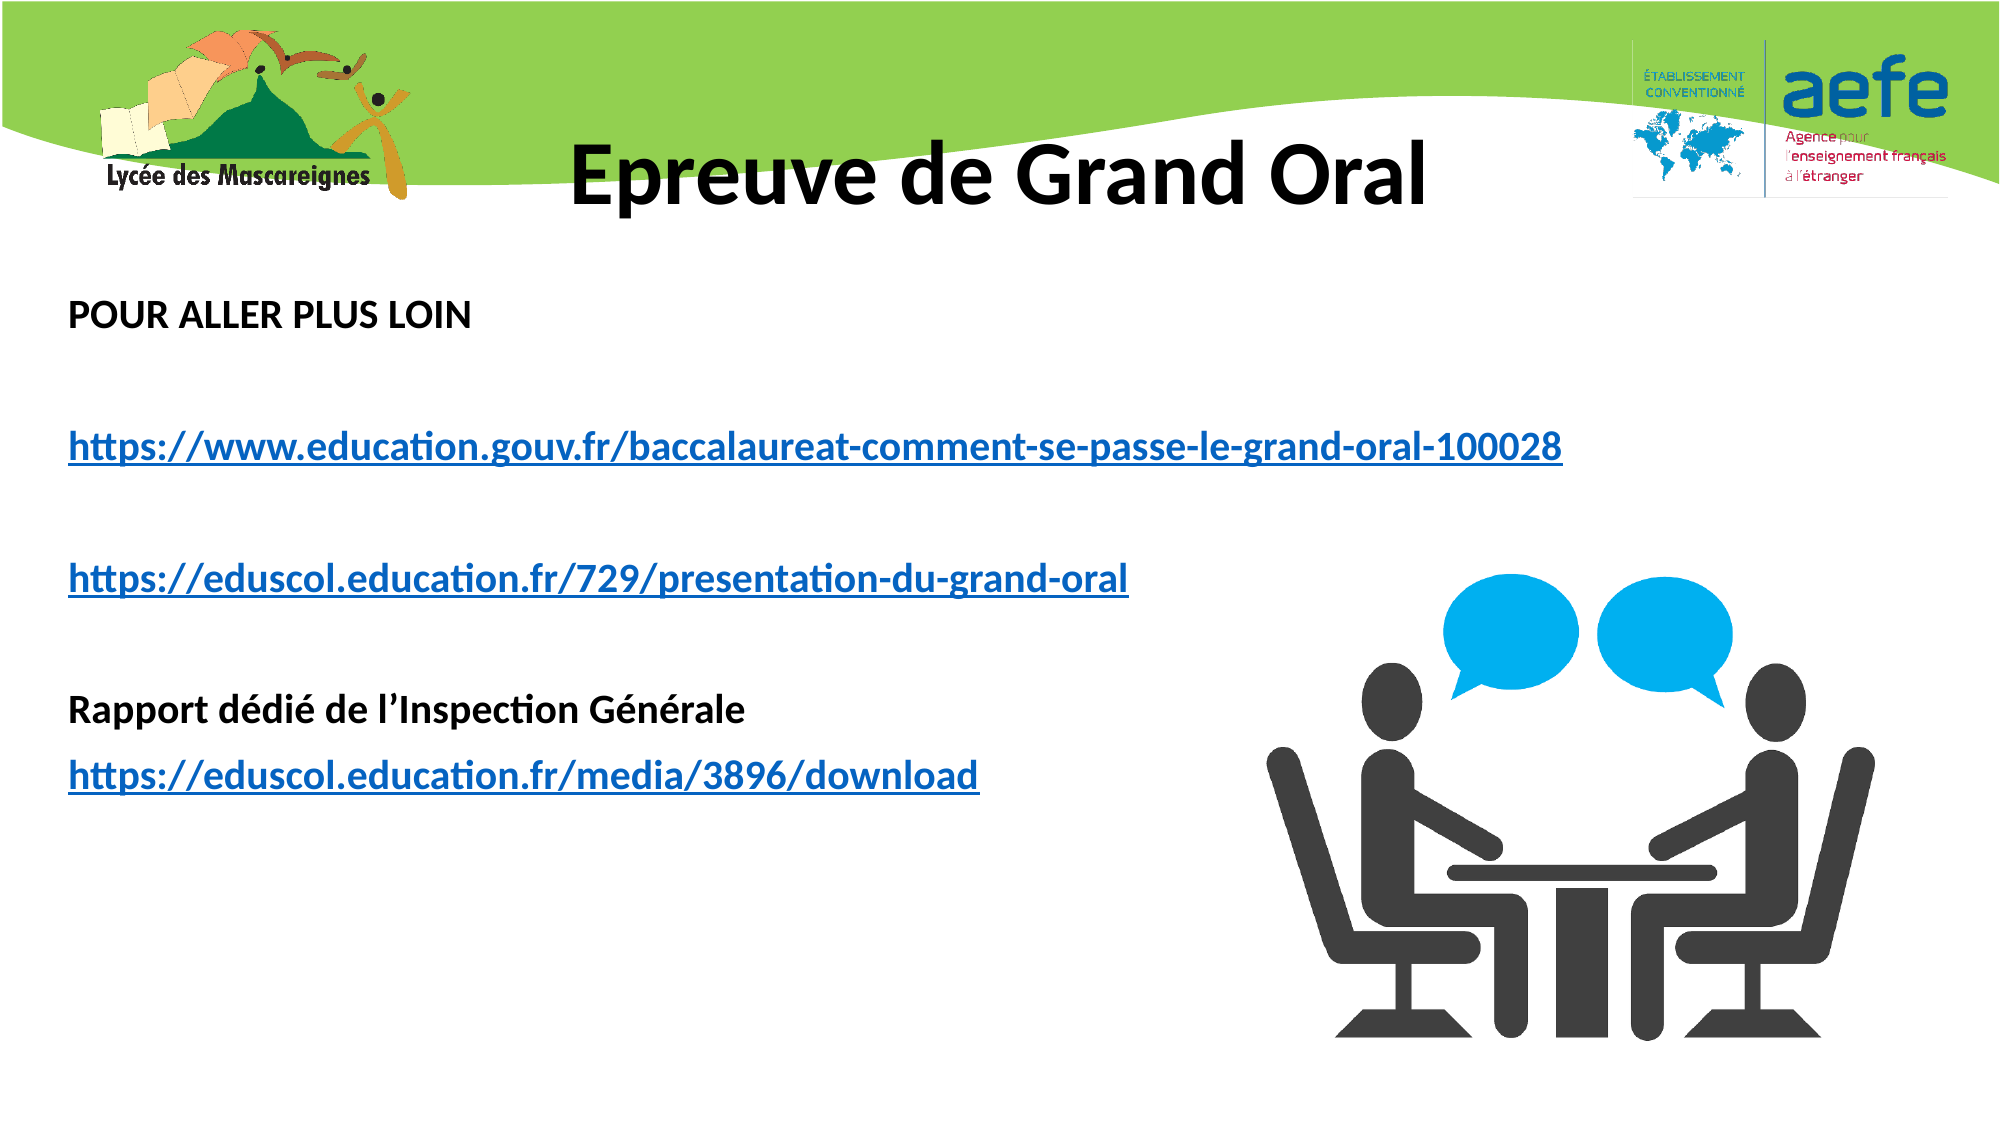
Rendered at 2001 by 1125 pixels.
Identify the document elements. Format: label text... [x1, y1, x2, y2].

picture [1632, 38, 1949, 198]
title Epreuve de Grand Oral [272, 117, 1728, 239]
picture [1201, 536, 1933, 1087]
picture [99, 29, 411, 200]
text_box [2, 1, 2000, 185]
text_box POUR ALLER PLUS LOIN https://www.education.gouv.fr/baccalaureat-comment-se-passe-le-grand-oral-100028 https://eduscol.education.fr/729/presentation-du-grand-oral Rapport dédié de l’Inspection Générale https://eduscol.education.fr/media/3896/download [53, 285, 1984, 1040]
